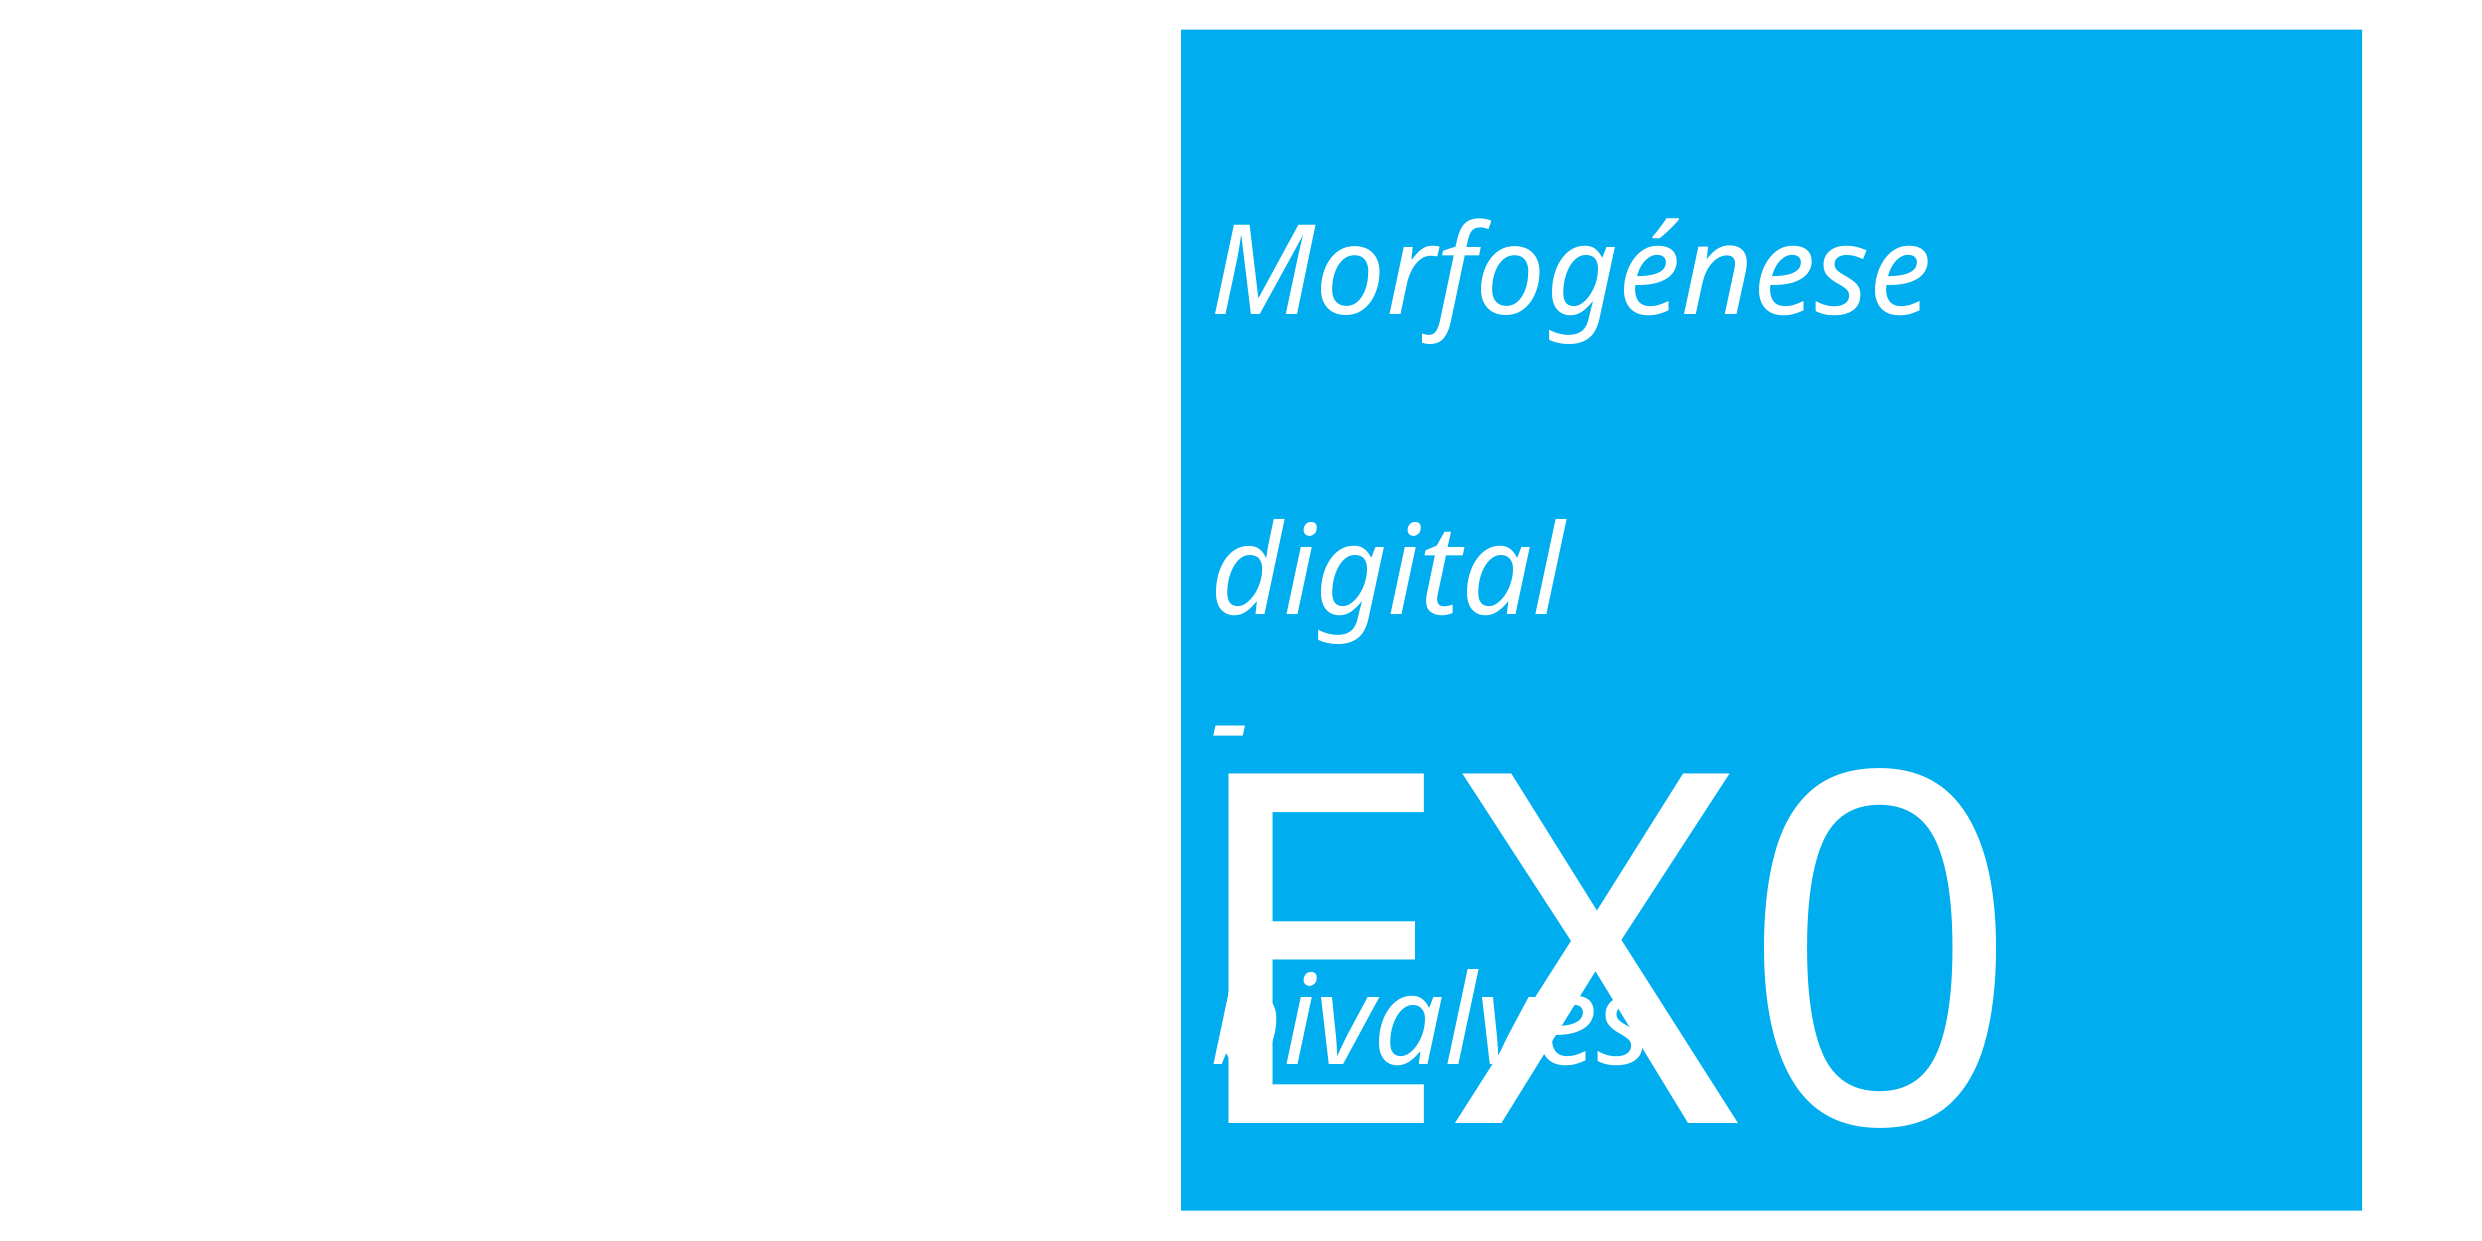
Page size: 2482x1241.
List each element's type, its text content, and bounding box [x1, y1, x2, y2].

text_box EX00.0 [1179, 1090, 2182, 1241]
title Morfogénese digital - bivalves [158, 187, 2324, 1090]
